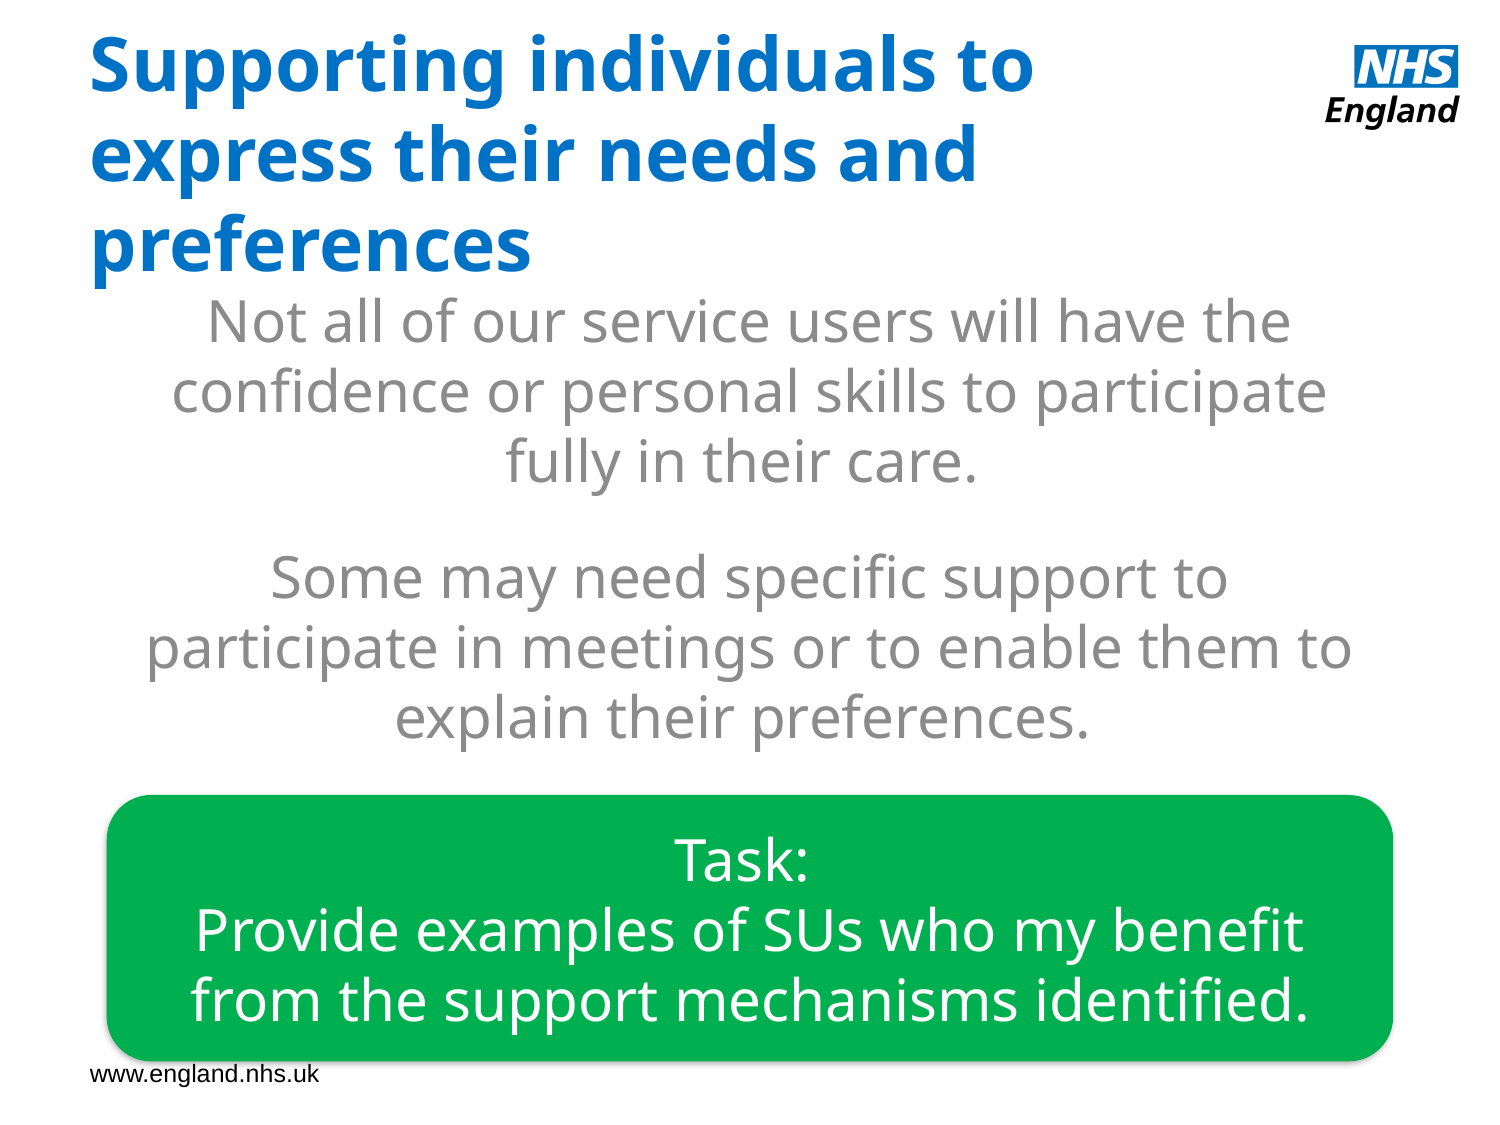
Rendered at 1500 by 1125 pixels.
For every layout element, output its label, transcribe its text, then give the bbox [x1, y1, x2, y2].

text_box [106, 314, 1394, 821]
text_box [106, 1042, 1394, 1089]
text_box Task: Provide examples of SUs who my benefit from the support mechanisms identified. [105, 794, 1394, 1063]
picture [1325, 45, 1460, 130]
text_box Not all of our service users will have the confidence or personal skills to participate fully in their care. Some may need specific support to participate in meetings or to enable them to explain their preferences. [106, 195, 1394, 314]
text_box Supporting individuals to express their needs and preferences [74, 69, 1342, 233]
